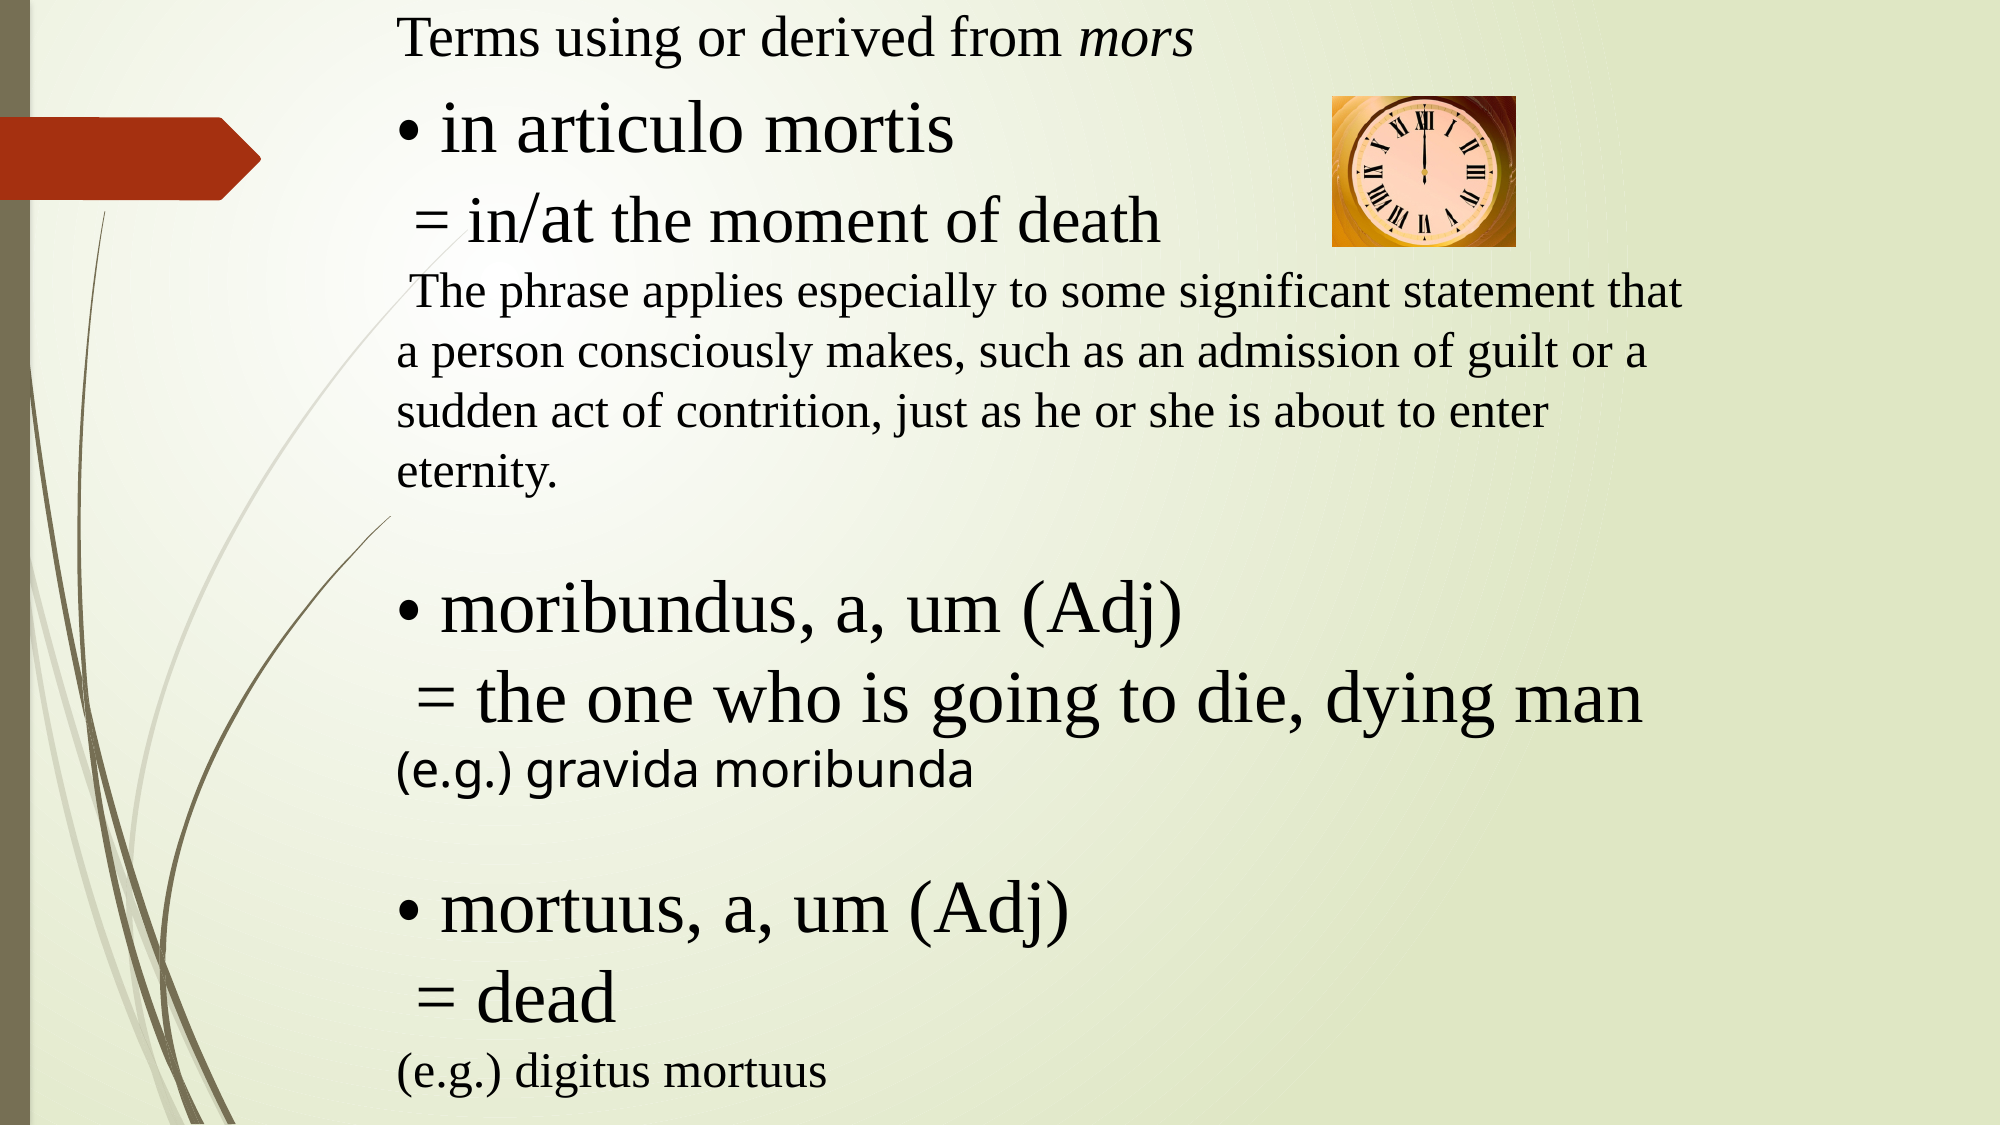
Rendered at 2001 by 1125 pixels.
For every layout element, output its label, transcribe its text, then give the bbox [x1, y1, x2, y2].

text_box ・in articulo mortis ​​ = in/at the moment of death The phrase applies especially to some significant statement that a person consciously makes, such as an admission of guilt or a sudden act of contrition, just as he or she is about to enter eternity. ・moribundus, a, um ​​(Adj) = the one who is going to die, dying man (e.g.) gravida moribunda ・mortuus, a, um ​​(Adj) = dead (e.g.) digitus mortuus [381, 69, 1711, 1105]
picture [1331, 95, 1517, 247]
title Terms using or derived from mors [381, 0, 1492, 69]
